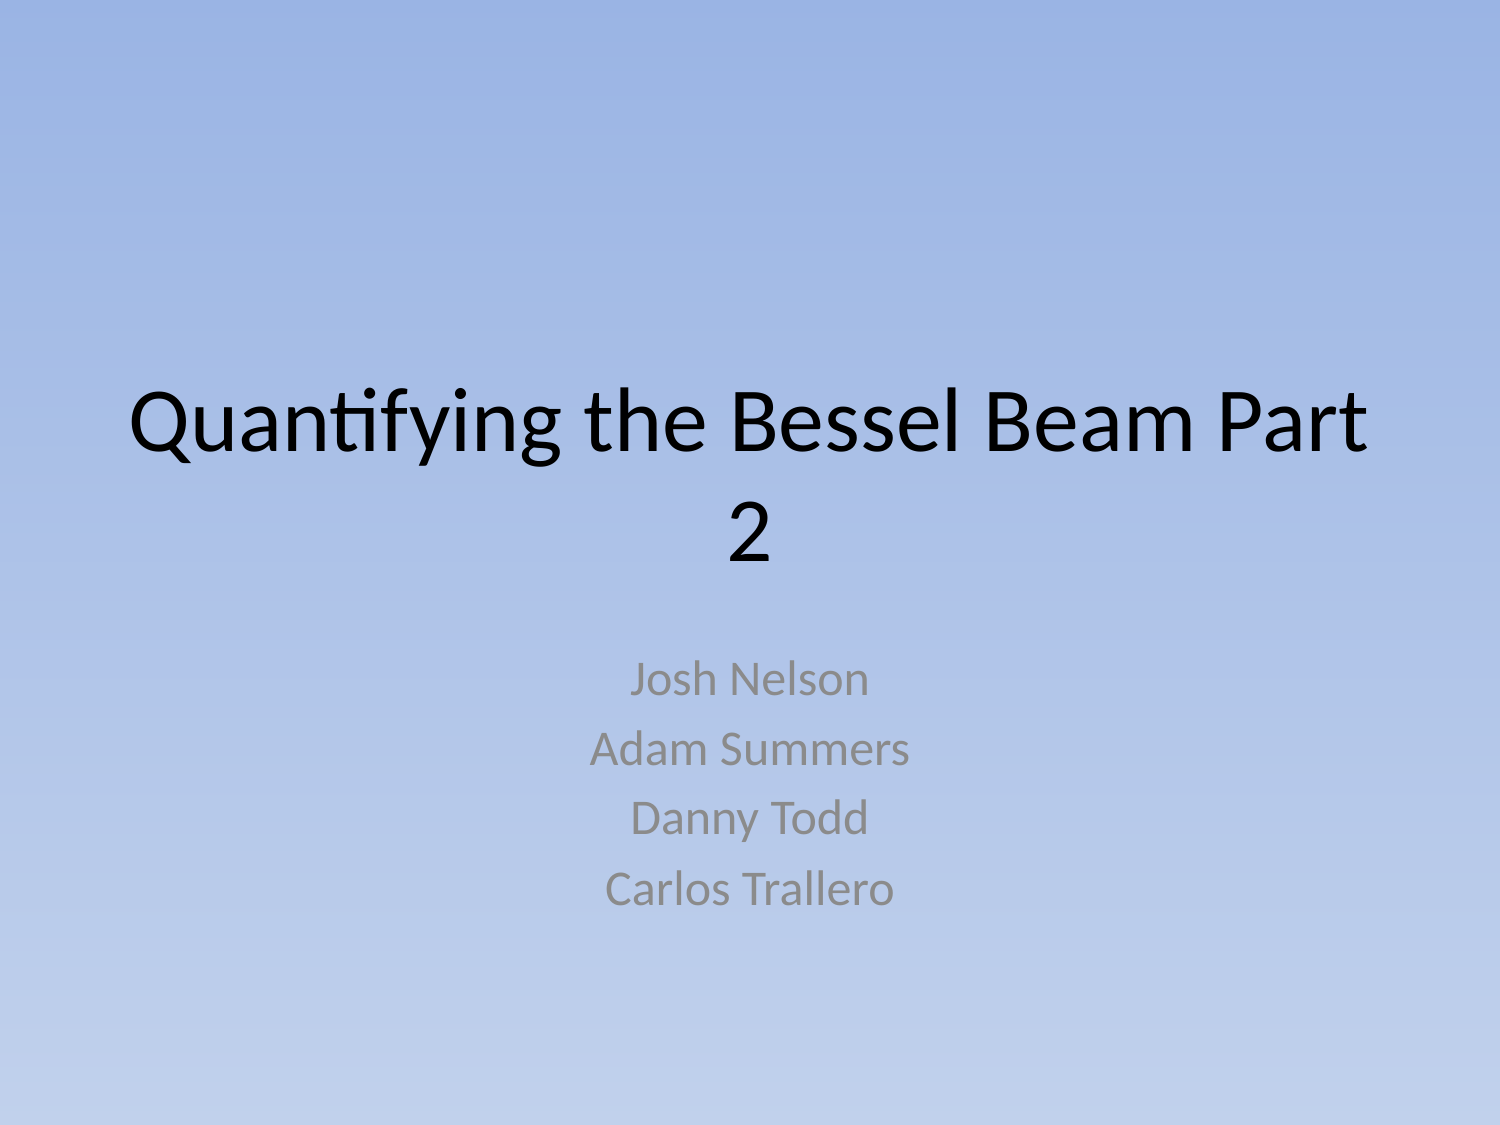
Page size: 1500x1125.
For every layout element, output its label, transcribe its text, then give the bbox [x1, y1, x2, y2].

subtitle Josh Nelson Adam Summers Danny Todd Carlos Trallero [225, 637, 1275, 925]
title Quantifying the Bessel Beam Part 2 [112, 349, 1388, 591]
